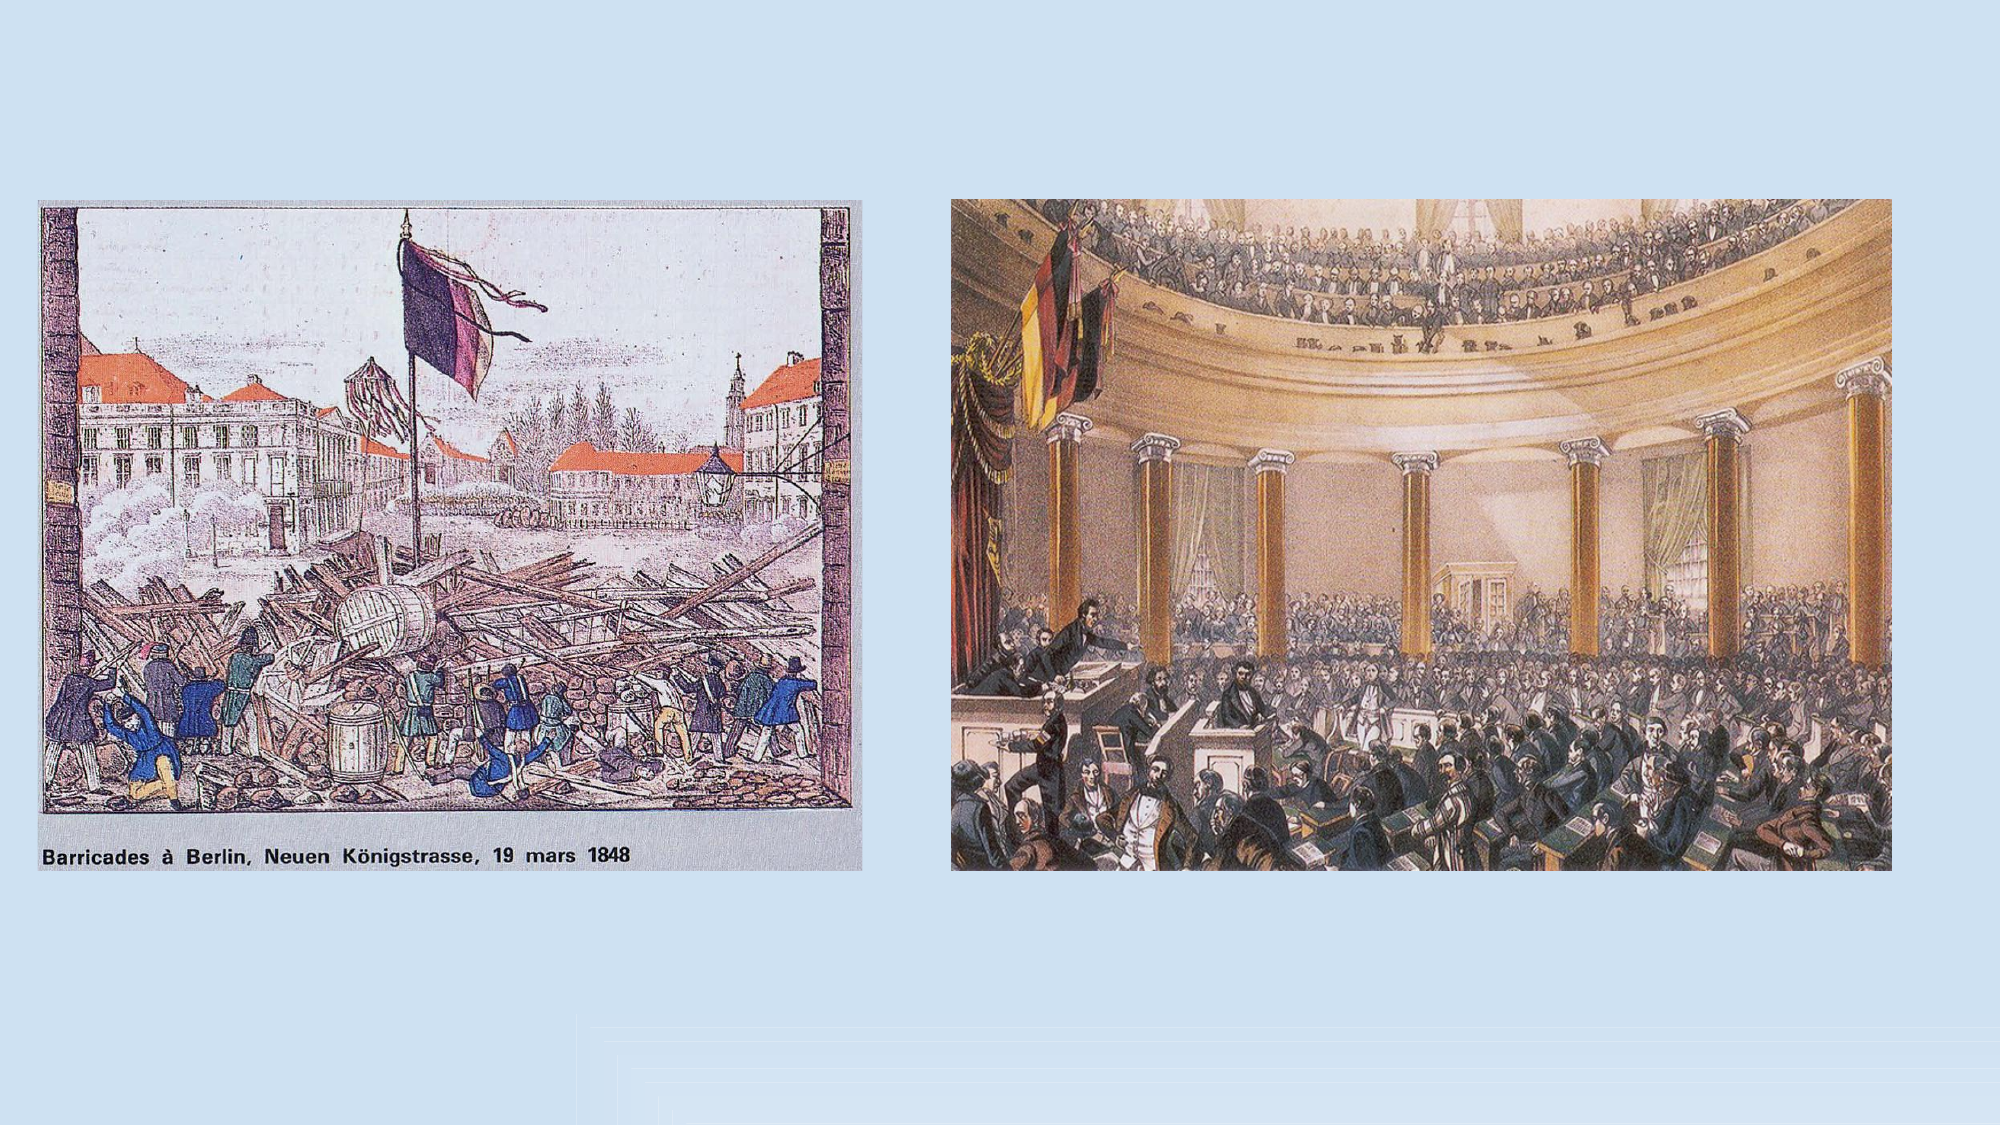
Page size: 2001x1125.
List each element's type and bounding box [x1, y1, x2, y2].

picture [951, 199, 1892, 871]
list [37, 200, 863, 871]
